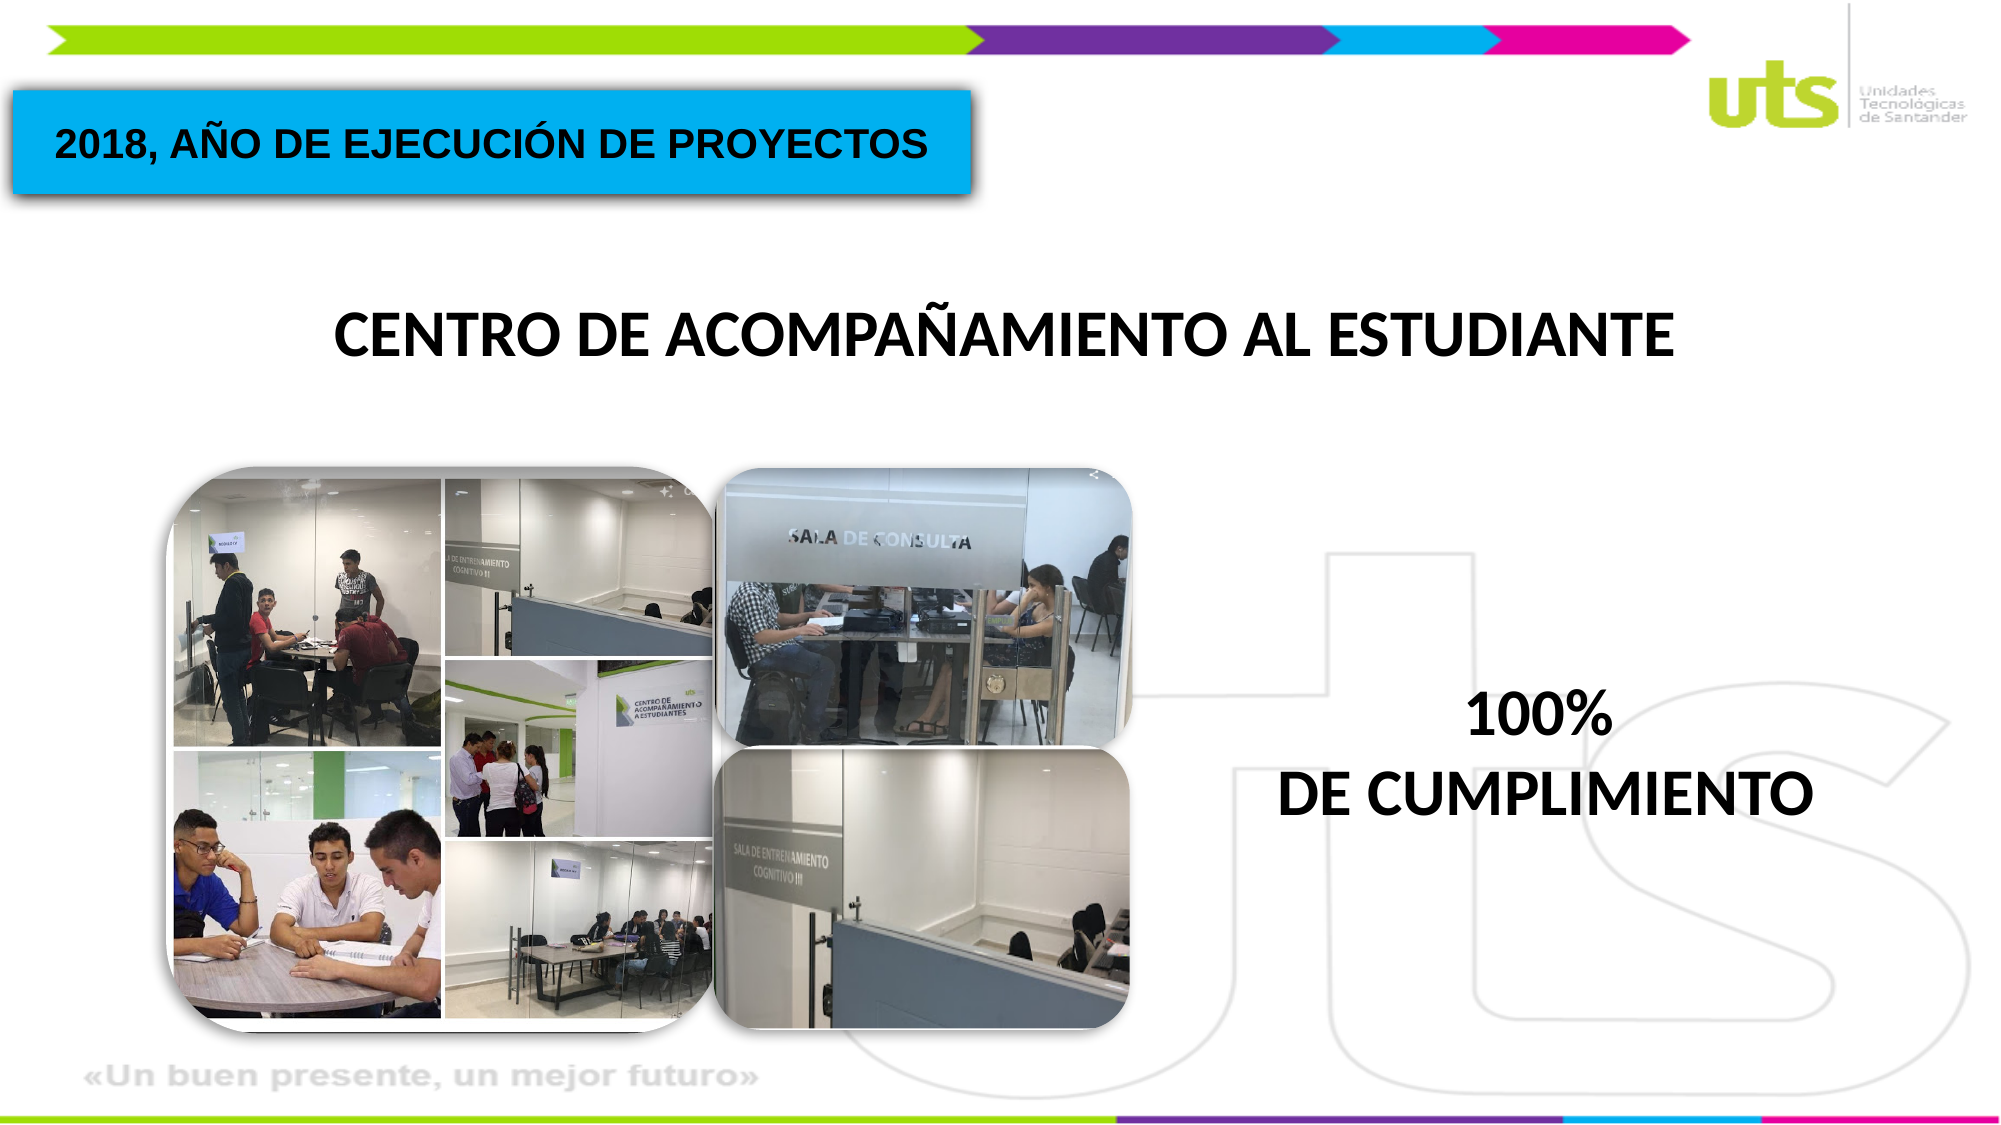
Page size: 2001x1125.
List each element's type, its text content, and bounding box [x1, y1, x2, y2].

text_box CENTRO DE ACOMPAÑAMIENTO AL ESTUDIANTE [266, 282, 1761, 378]
text_box 2018, AÑO DE EJECUCIÓN DE PROYECTOS [12, 89, 972, 195]
text_box 100% DE CUMPLIMIENTO [1217, 661, 1875, 837]
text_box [166, 466, 1133, 1034]
picture [0, 0, 2001, 1125]
